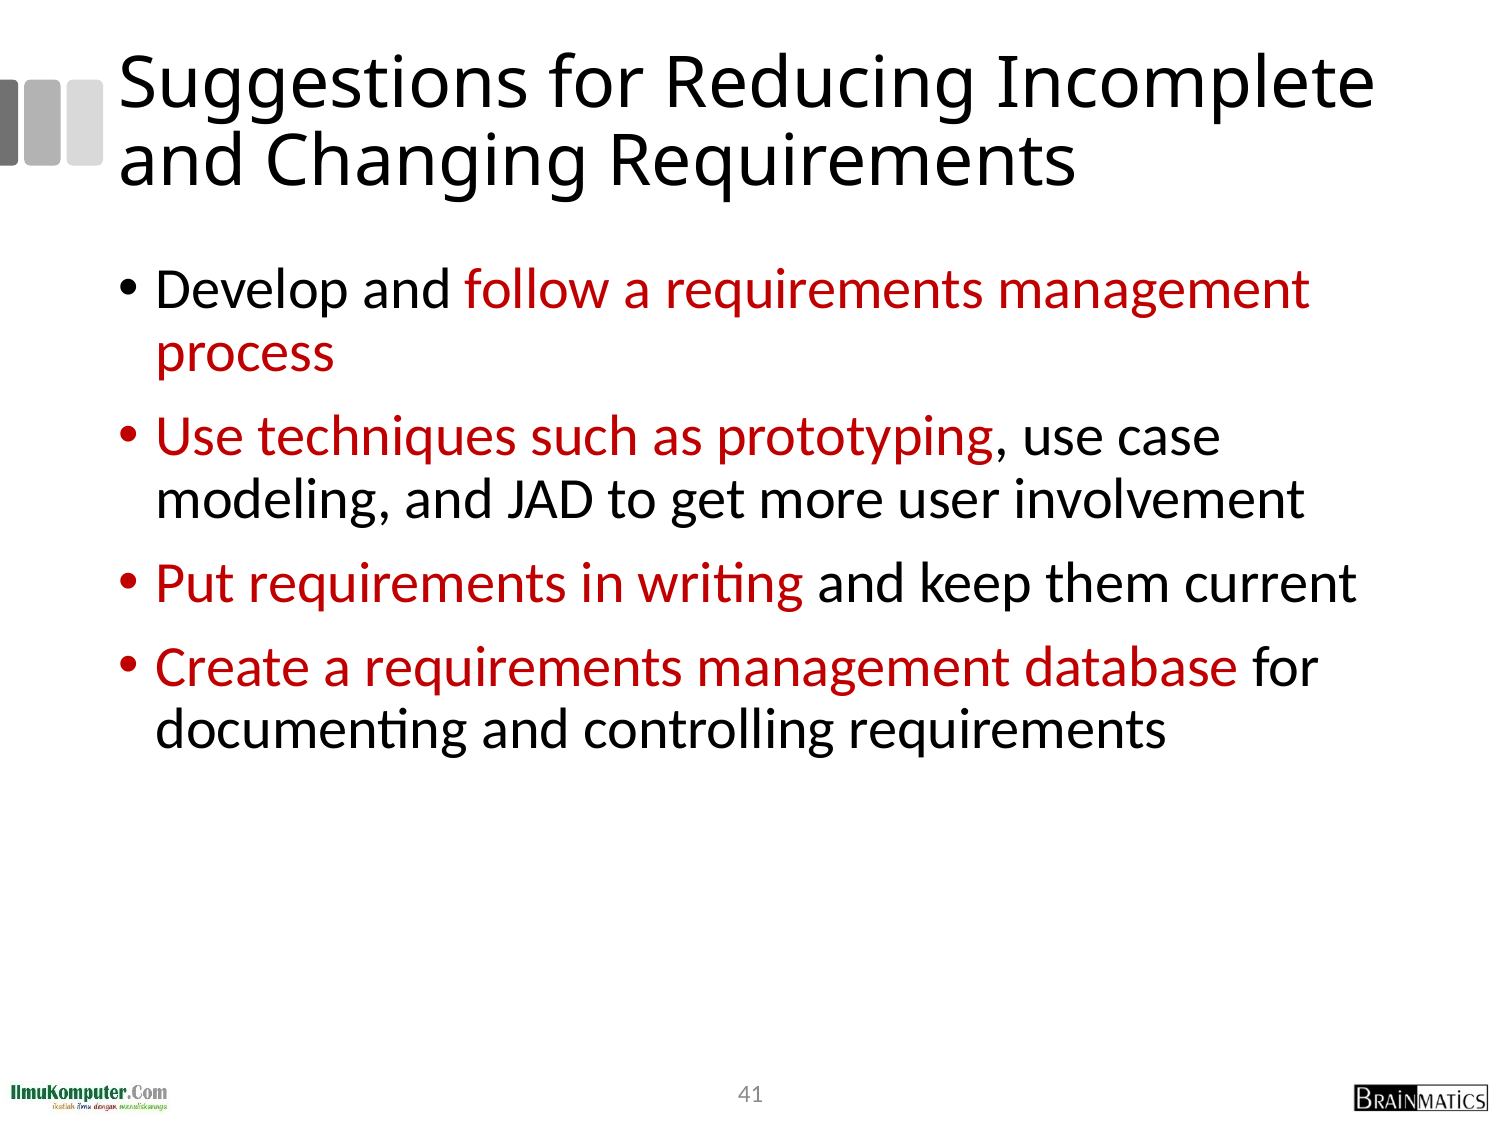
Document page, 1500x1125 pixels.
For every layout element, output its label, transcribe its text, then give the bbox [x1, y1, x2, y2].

list Develop and follow a requirements management process Use techniques such as prototyping, use case modeling, and JAD to get more user involvement Put requirements in writing and keep them current Create a requirements management database for documenting and controlling requirements [103, 250, 1397, 1013]
slide_number 41 [582, 1062, 920, 1123]
title Suggestions for Reducing Incomplete and Changing Requirements [103, 24, 1397, 222]
picture [4, 1081, 173, 1115]
picture [1351, 1081, 1491, 1115]
